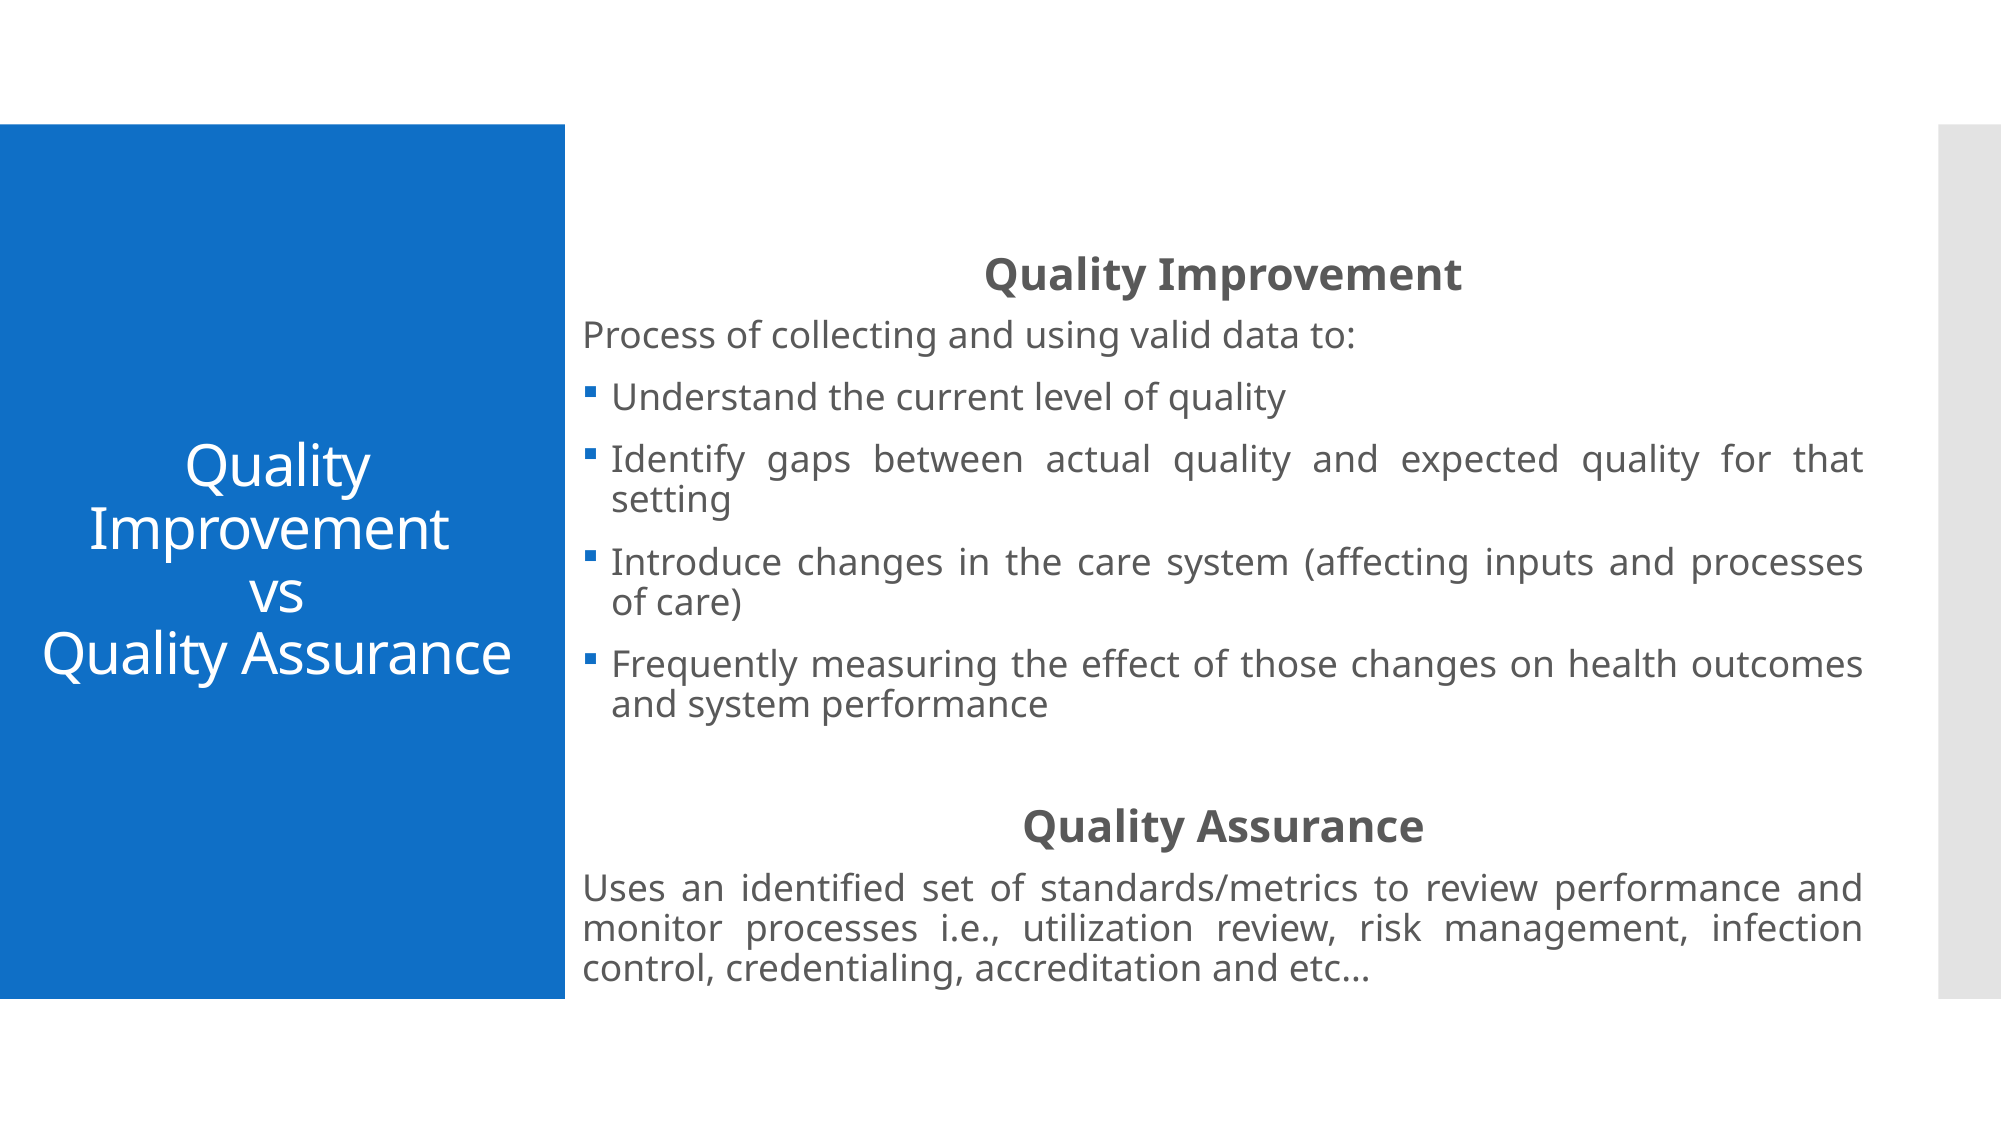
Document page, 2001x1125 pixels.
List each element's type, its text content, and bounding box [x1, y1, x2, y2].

title Quality Improvement vs Quality Assurance [0, 184, 555, 940]
list Quality Improvement Process of collecting and using valid data to: Understand the current level of quality Identify gaps between actual quality and expected quality for that setting Introduce changes in the care system (affecting inputs and processes of care) Frequently measuring the effect of those changes on health outcomes and system performance Quality Assurance Uses an identified set of standards/metrics to review performance and monitor processes i.e., utilization review, risk management, infection control, credentialing, accreditation and etc… [567, 126, 1881, 1003]
